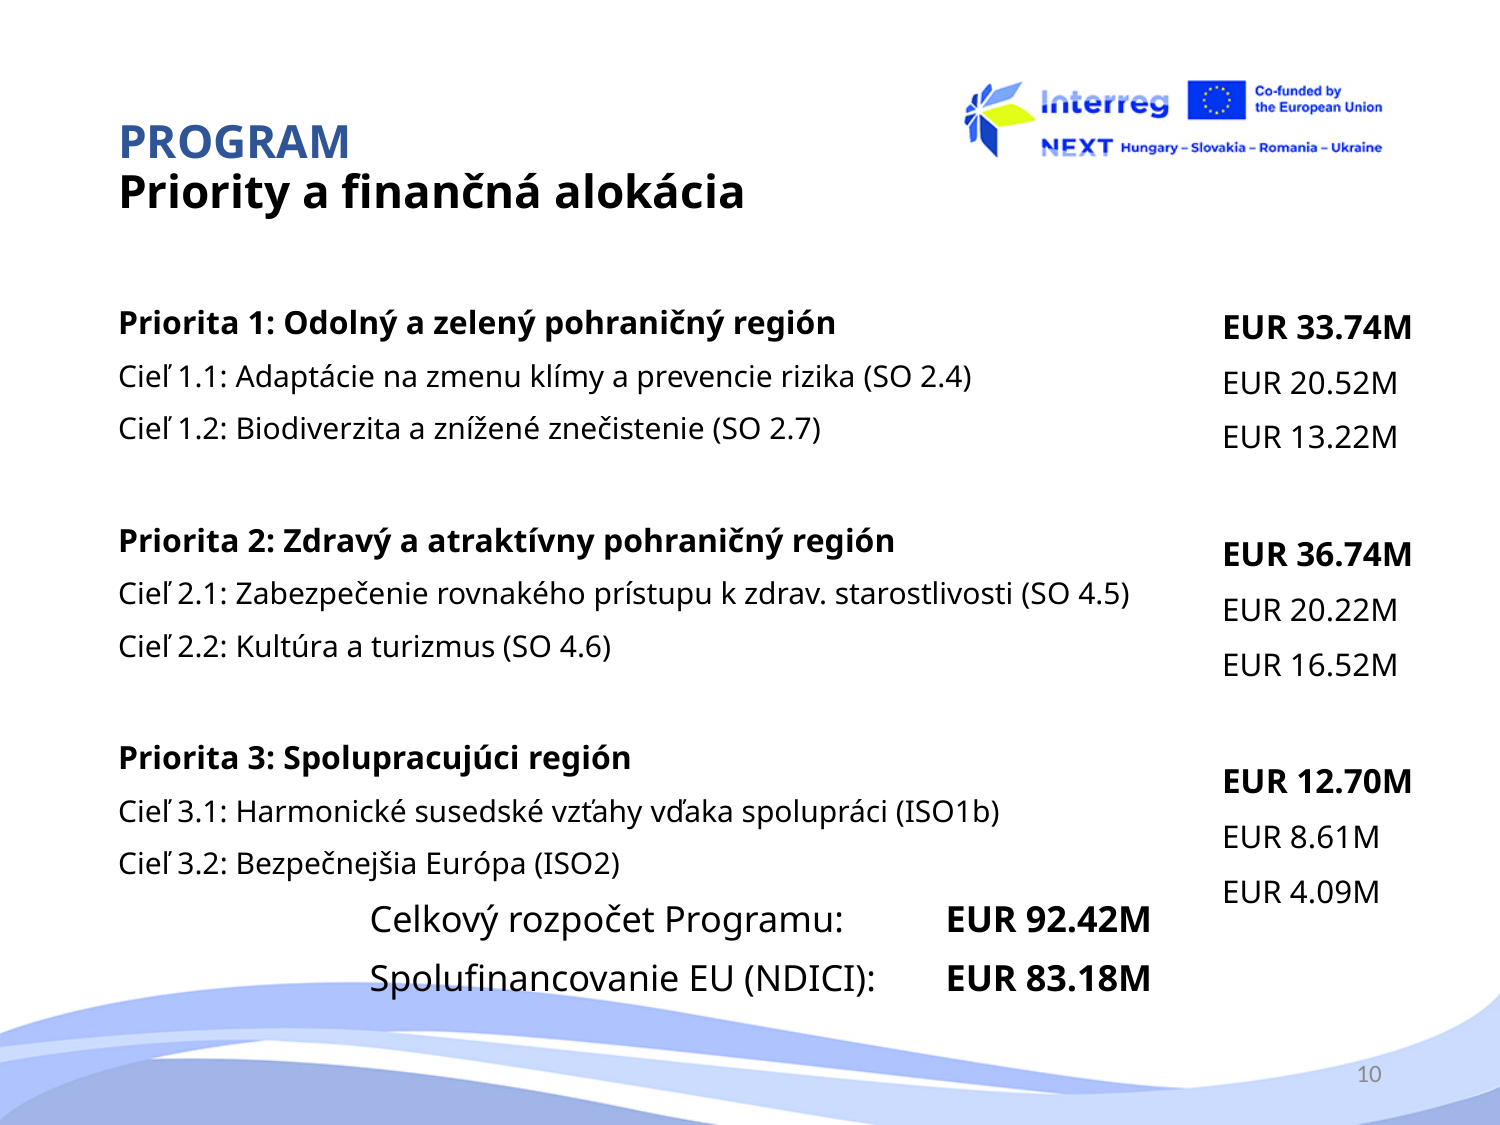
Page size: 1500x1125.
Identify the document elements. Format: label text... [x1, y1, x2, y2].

slide_number 10 [1059, 1042, 1397, 1103]
title PROGRAM Priority a finančná alokácia [103, 59, 1397, 278]
list Priorita 1: Odolný a zelený pohraničný región Cieľ 1.1: Adaptácie na zmenu klímy a prevencie rizika (SO 2.4) Cieľ 1.2: Biodiverzita a znížené znečistenie (SO 2.7) Priorita 2: Zdravý a atraktívny pohraničný región Cieľ 2.1: Zabezpečenie rovnakého prístupu k zdrav. starostlivosti (SO 4.5) Cieľ 2.2: Kultúra a turizmus (SO 4.6) Priorita 3: Spolupracujúci región Cieľ 3.1: Harmonické susedské vzťahy vďaka spolupráci (ISO1b) Cieľ 3.2: Bezpečnejšia Európa (ISO2) Celkový rozpočet Programu: EUR 92.42M Spolufinancovanie EU (NDICI): EUR 83.18M [103, 299, 1419, 1014]
text_box EUR 33.74M EUR 20.52M EUR 13.22M EUR 36.74M EUR 20.22M EUR 16.52M EUR 12.70M EUR 8.61M EUR 4.09M [1207, 299, 1429, 918]
picture [0, 0, 1500, 1125]
